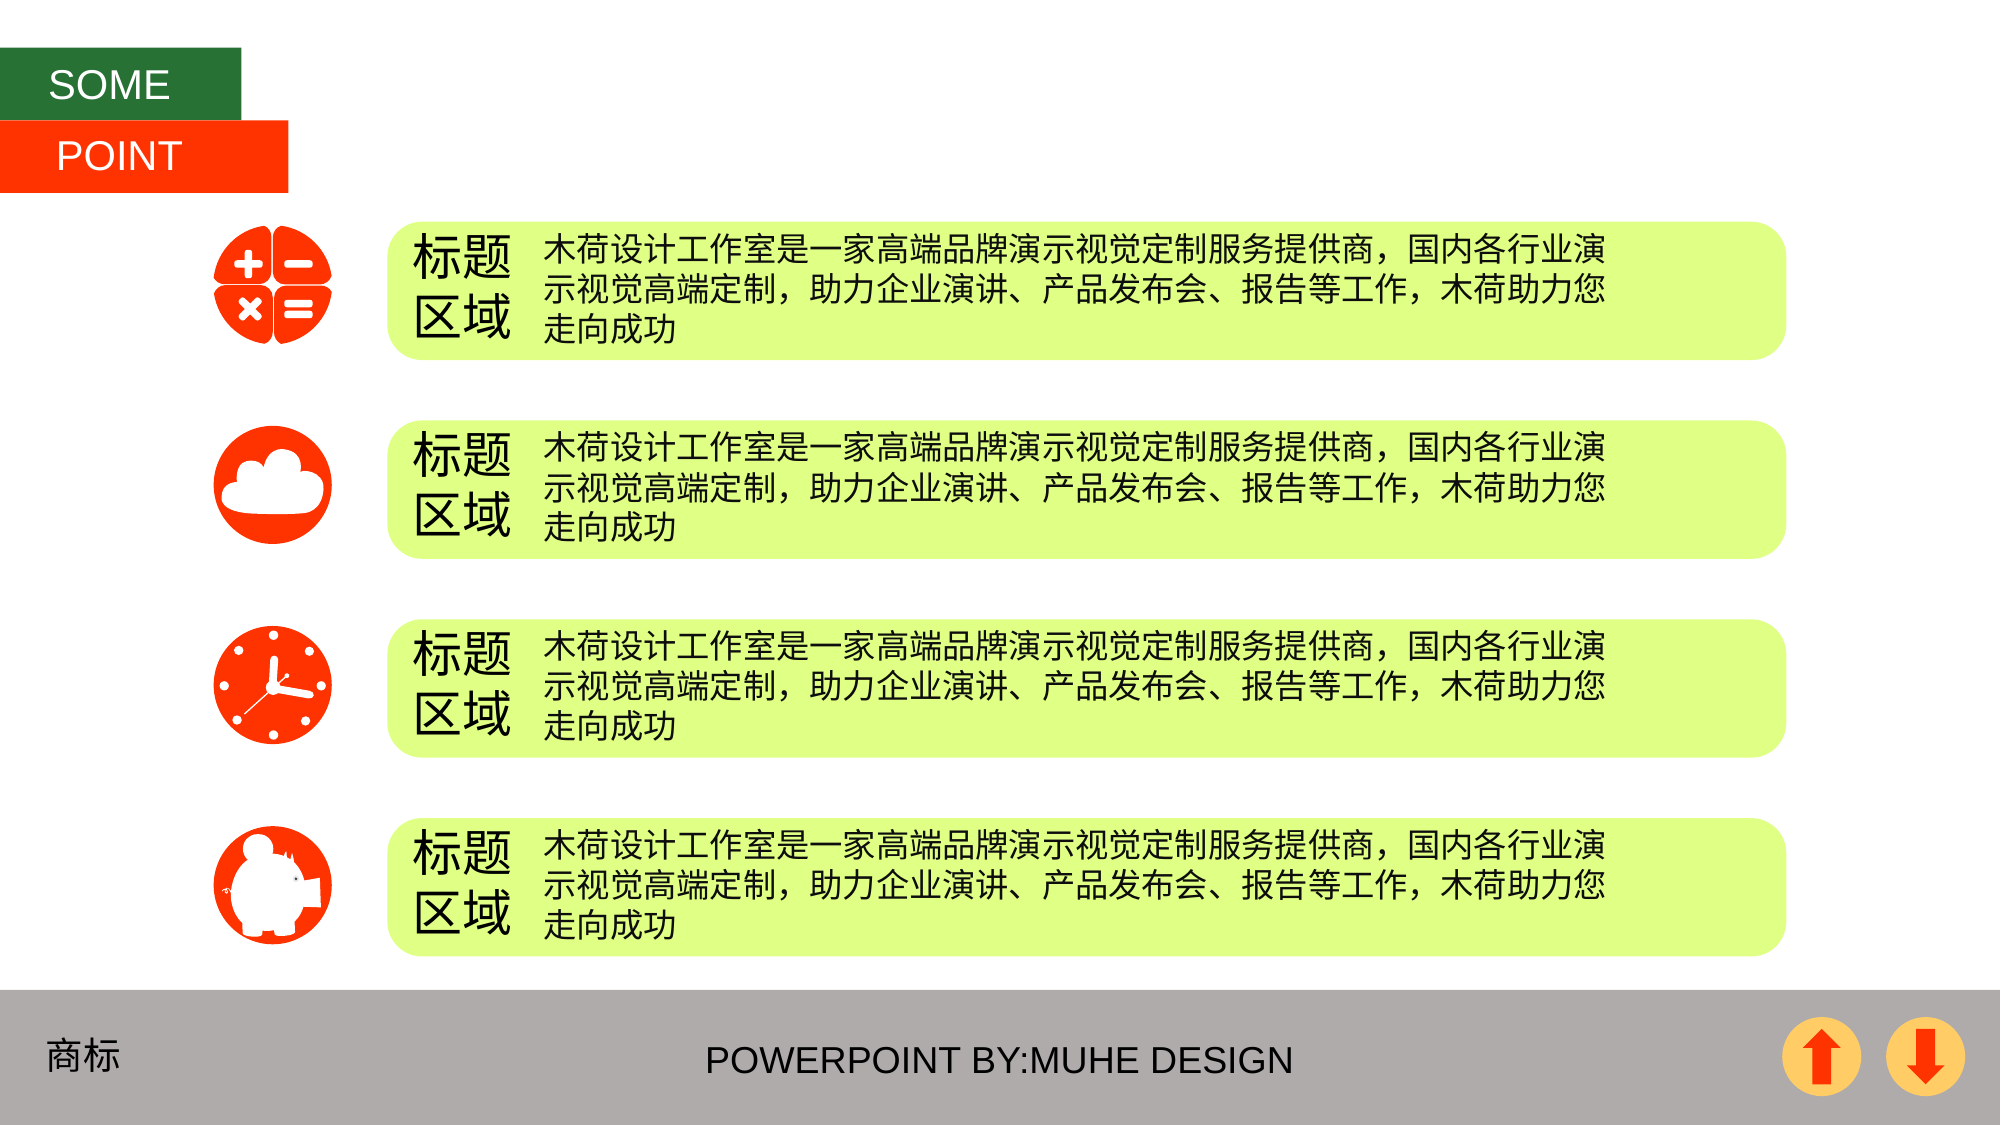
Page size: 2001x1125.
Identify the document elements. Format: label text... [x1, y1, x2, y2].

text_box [387, 217, 1787, 361]
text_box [213, 625, 332, 745]
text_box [213, 826, 332, 945]
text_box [213, 225, 332, 344]
text_box POINT [41, 121, 234, 187]
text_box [387, 615, 1787, 758]
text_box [213, 425, 332, 544]
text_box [387, 416, 1787, 559]
text_box SOME [33, 50, 214, 116]
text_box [387, 814, 1787, 957]
